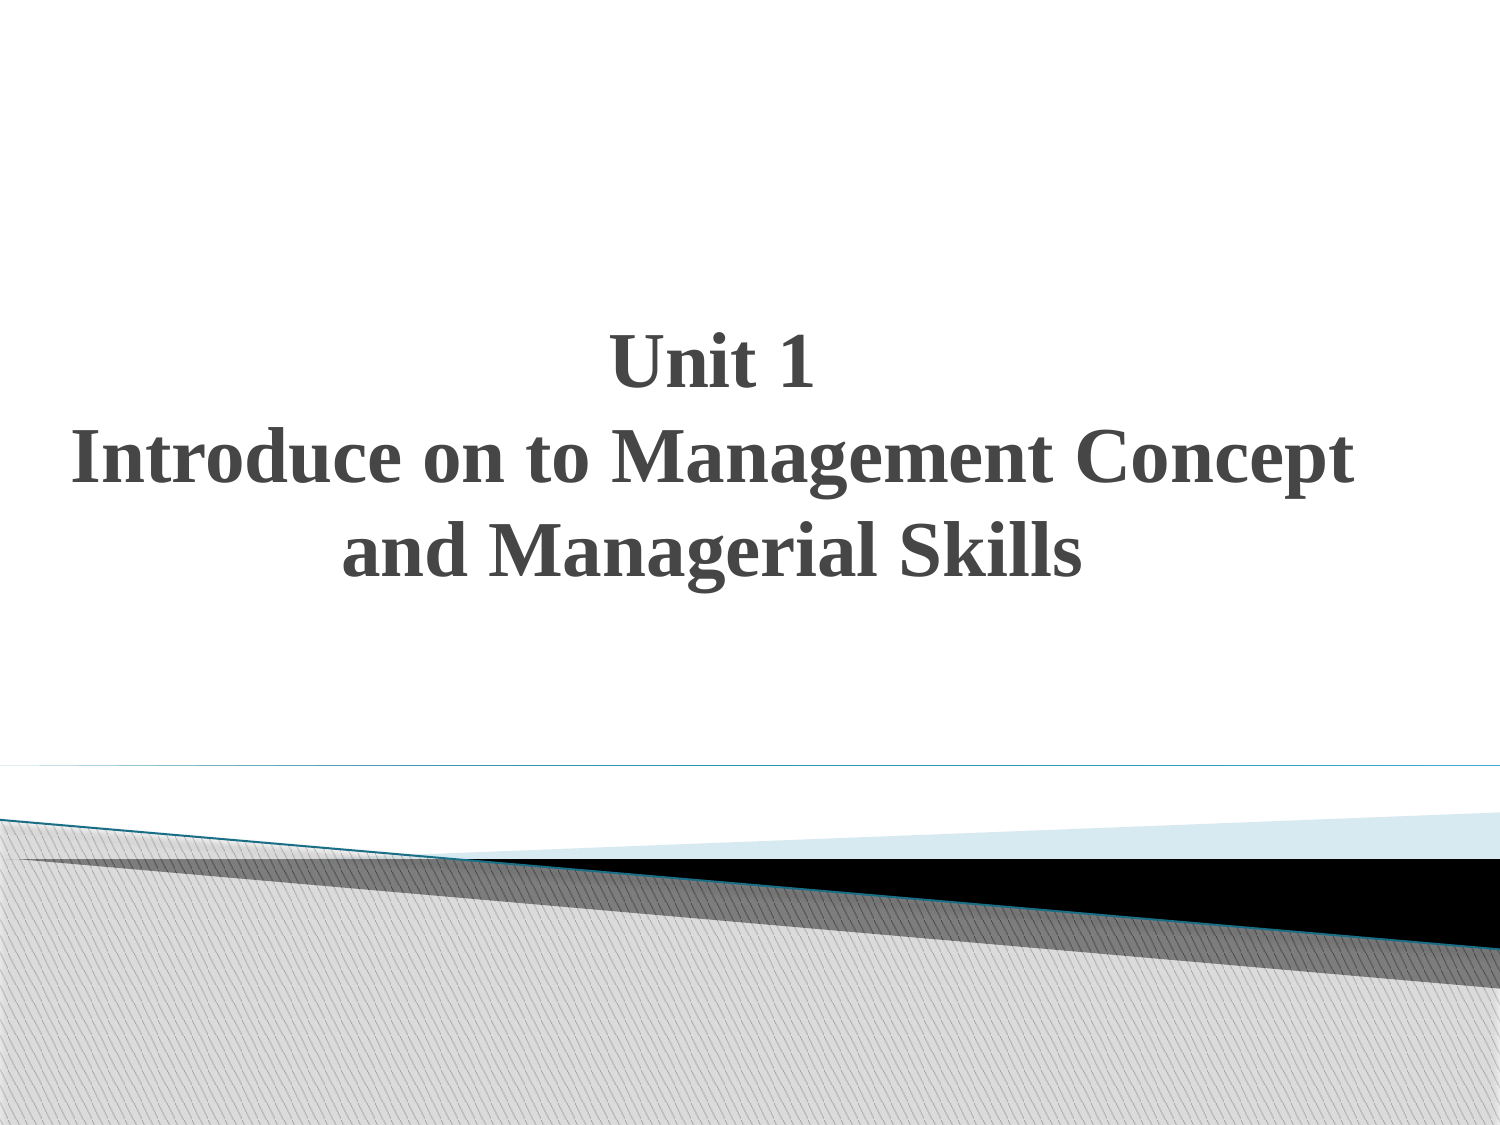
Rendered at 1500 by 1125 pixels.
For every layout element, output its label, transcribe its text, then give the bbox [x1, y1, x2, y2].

title Unit 1 Introduce on to Management Concept and Managerial Skills [24, 299, 1400, 601]
picture [5, 859, 1500, 989]
